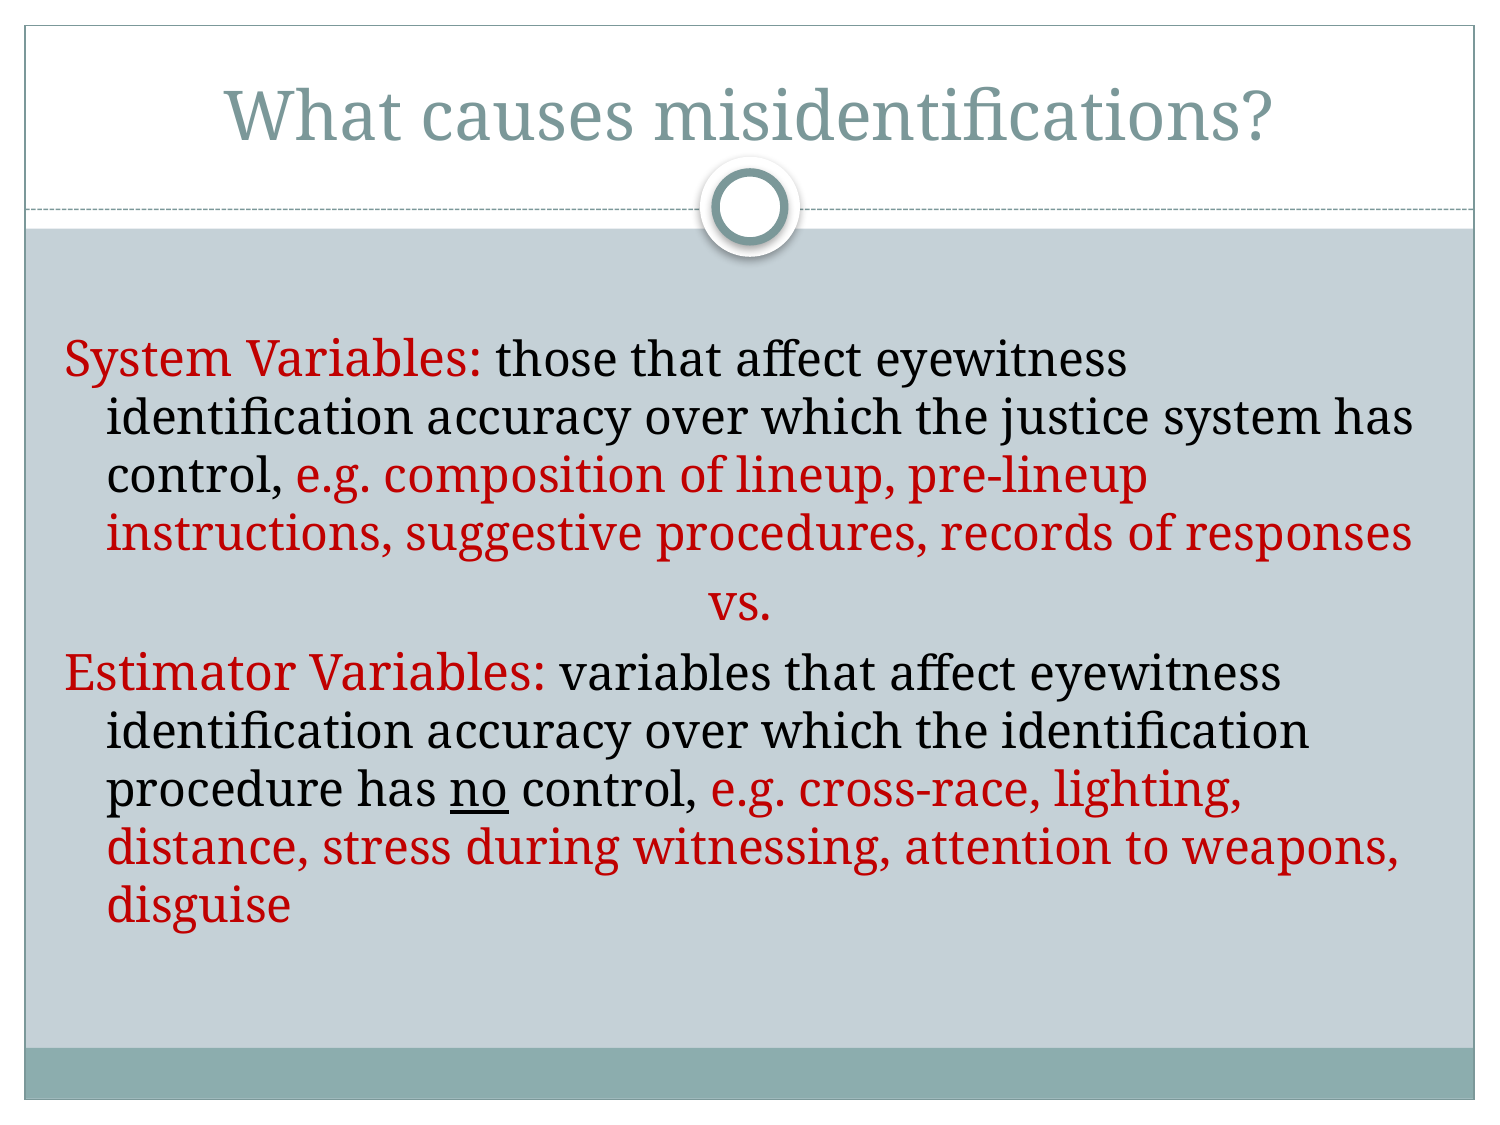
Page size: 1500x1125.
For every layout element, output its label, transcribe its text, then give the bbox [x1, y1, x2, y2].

list System Variables: those that affect eyewitness identification accuracy over which the justice system has control, e.g. composition of lineup, pre-lineup instructions, suggestive procedures, records of responses vs. Estimator Variables: variables that affect eyewitness identification accuracy over which the identification procedure has no control, e.g. cross-race, lighting, distance, stress during witnessing, attention to weapons, disguise [49, 250, 1445, 1001]
title What causes misidentifications? [49, 37, 1450, 163]
